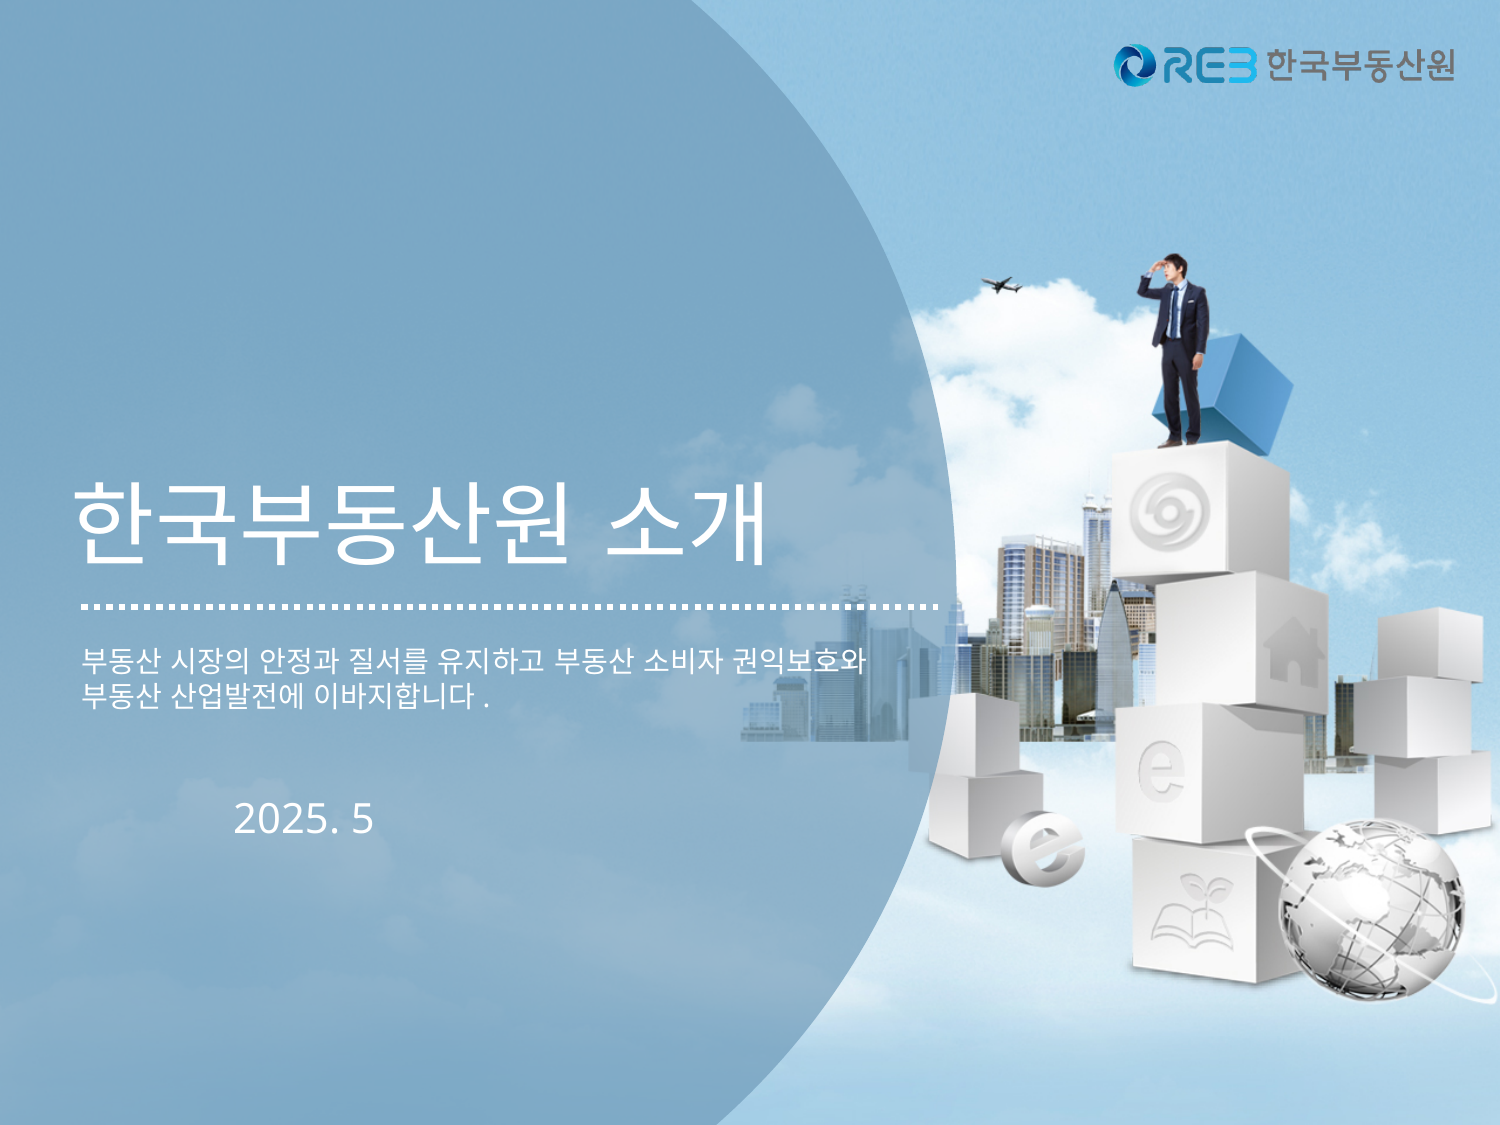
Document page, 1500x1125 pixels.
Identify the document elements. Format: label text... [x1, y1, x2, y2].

text_box 2025. 5 [218, 784, 440, 849]
text_box 한국부동산원 소개 [55, 459, 1223, 585]
picture [693, 0, 1500, 1125]
text_box 부동산 시장의 안정과 질서를 유지하고 부동산 소비자 권익보호와 부동산 산업발전에 이바지합니다. [66, 636, 898, 721]
